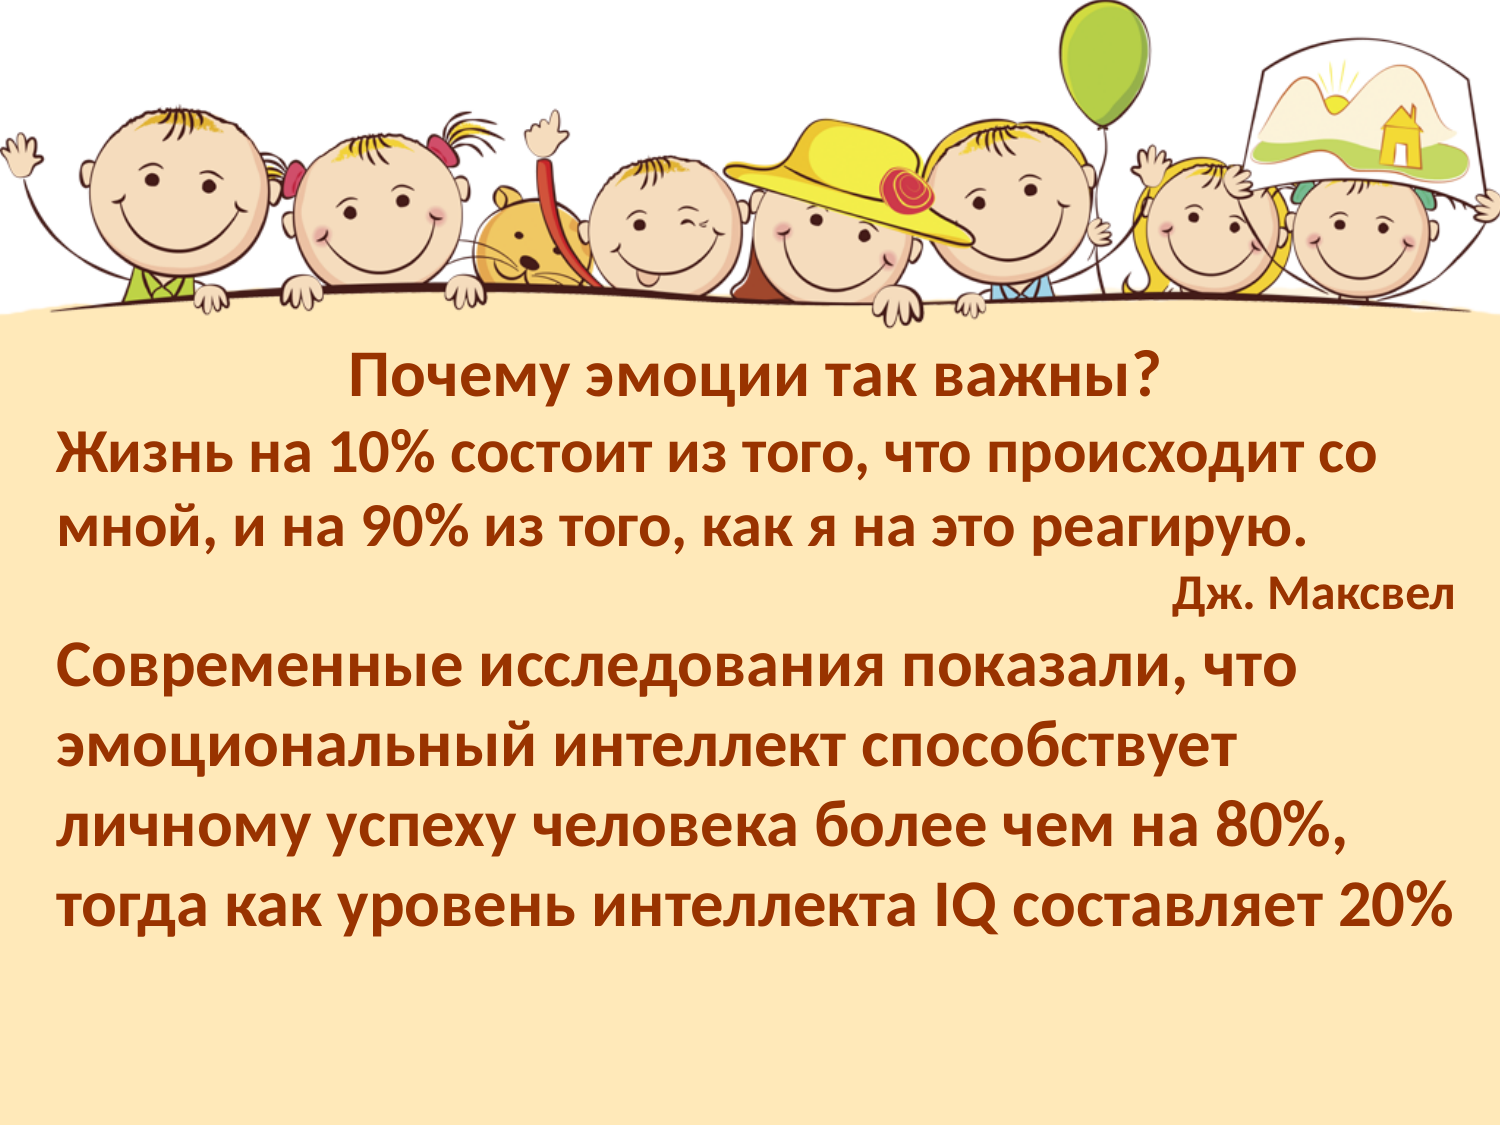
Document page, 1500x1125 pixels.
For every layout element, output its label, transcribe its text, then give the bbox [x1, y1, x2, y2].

text_box Почему эмоции так важны? Жизнь на 10% состоит из того, что происходит со мной, и на 90% из того, как я на это реагирую. Дж. Максвел Современные исследования показали, что эмоциональный интеллект способствует личному успеху человека более чем на 80%, тогда как уровень интеллекта IQ составляет 20% [41, 322, 1471, 947]
picture [0, 0, 1500, 1125]
